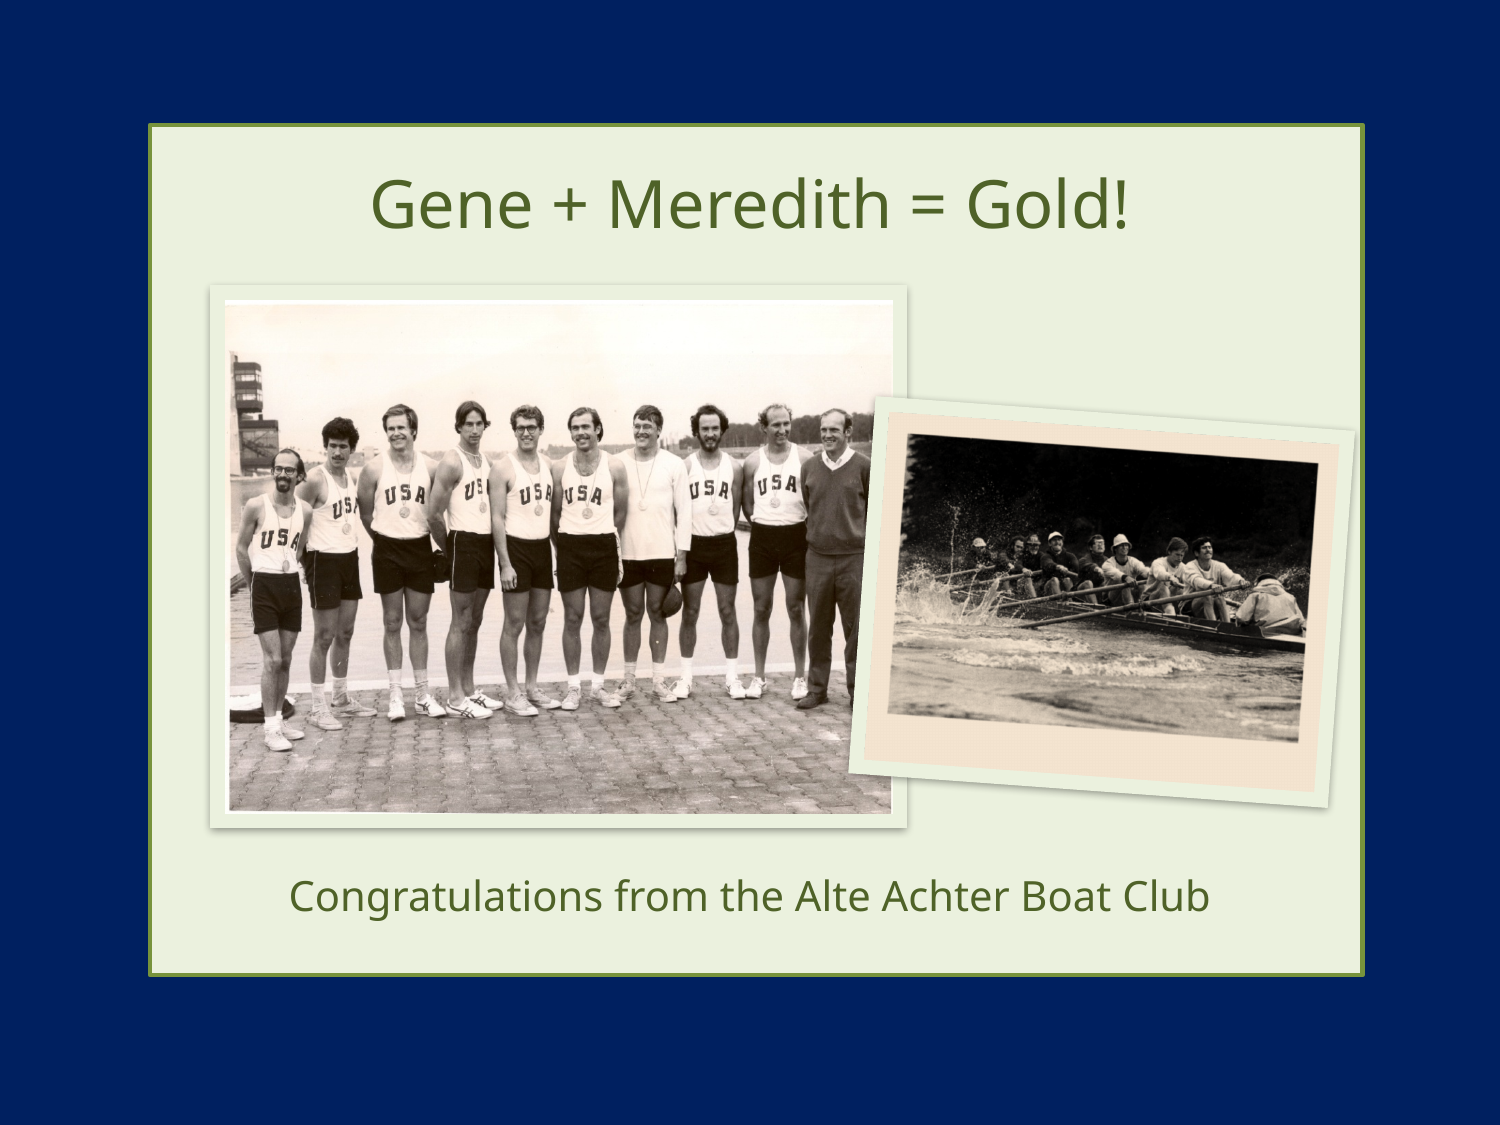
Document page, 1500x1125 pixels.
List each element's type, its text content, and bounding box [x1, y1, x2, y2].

text_box [148, 928, 1364, 977]
text_box [148, 123, 1364, 154]
text_box Congratulations from the Alte Achter Boat Club [0, 862, 1500, 928]
picture [224, 299, 1328, 814]
text_box Gene + Meredith = Gold! [0, 154, 1500, 249]
text_box [148, 249, 1364, 862]
